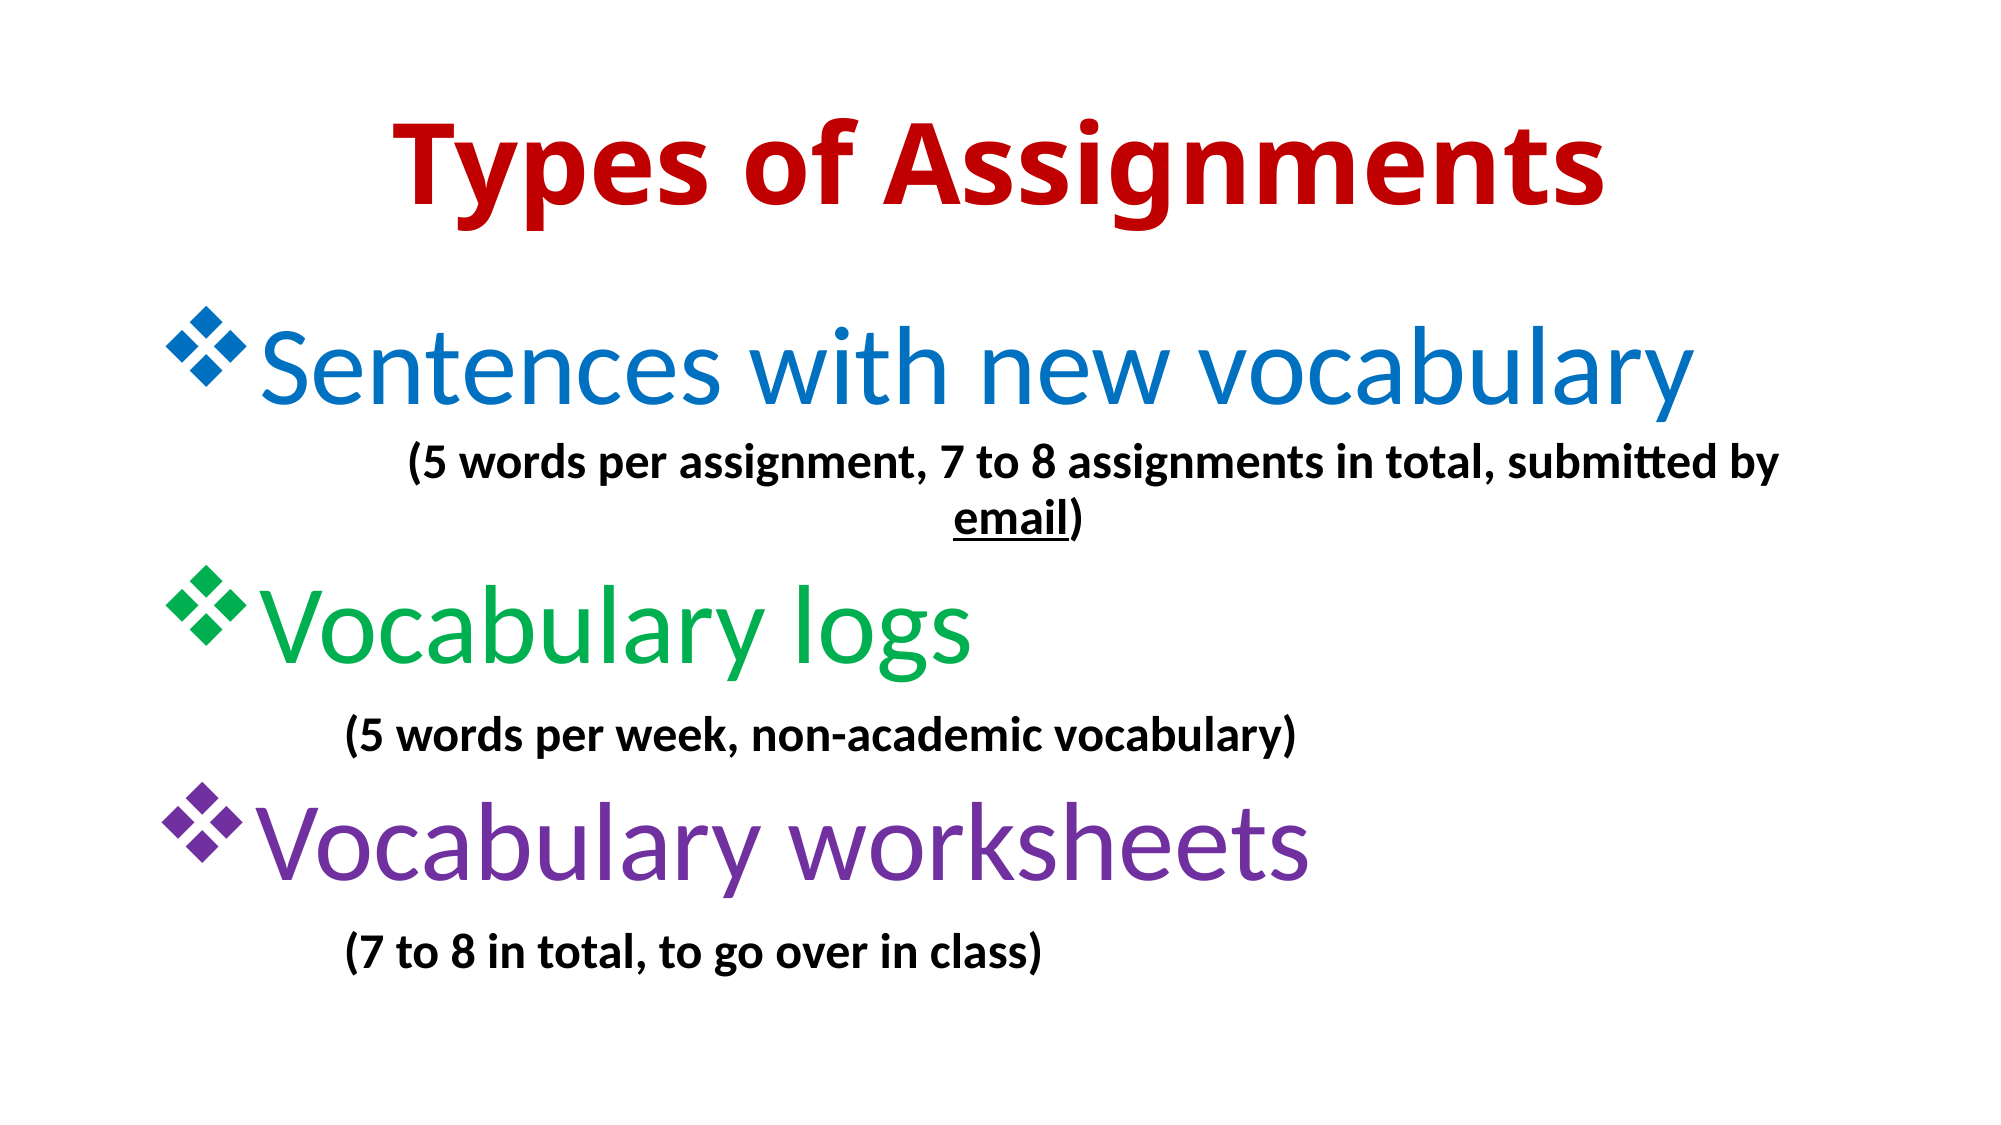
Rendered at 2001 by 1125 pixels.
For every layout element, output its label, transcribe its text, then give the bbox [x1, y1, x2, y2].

list Sentences with new vocabulary (5 words per assignment, 7 to 8 assignments in total, submitted by email) Vocabulary logs (5 words per week, non-academic vocabulary) Vocabulary worksheets (7 to 8 in total, to go over in class) [137, 299, 1863, 1014]
title Types of Assignments [137, 59, 1863, 278]
